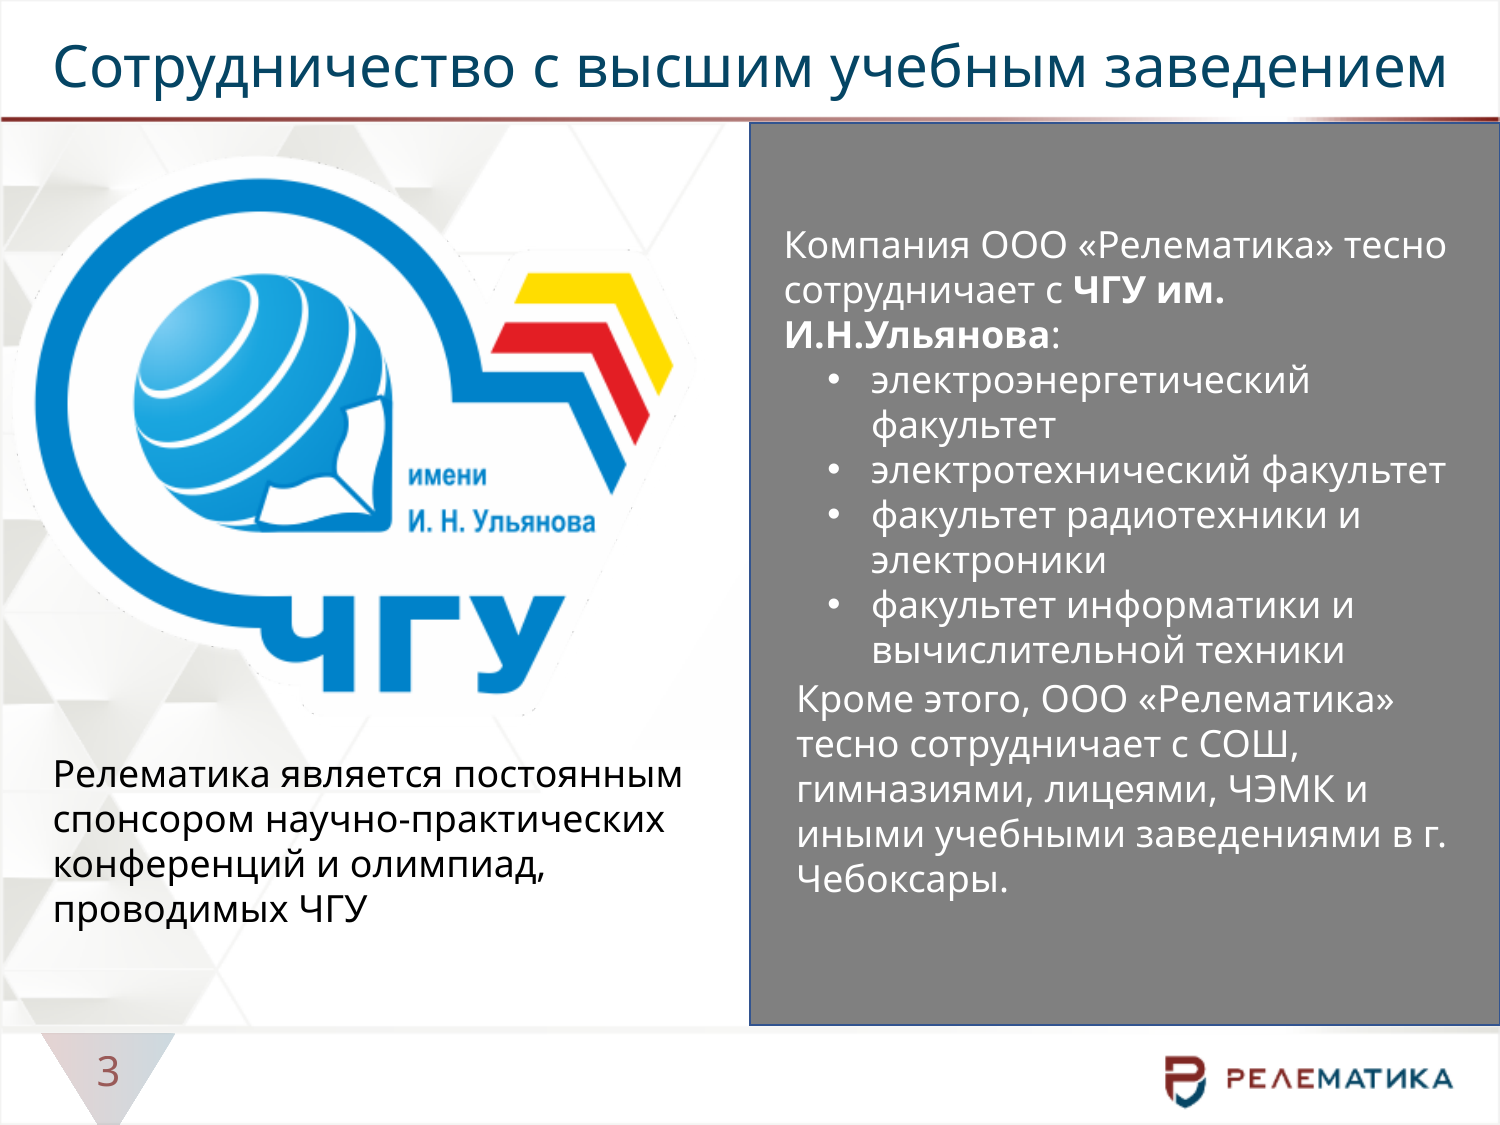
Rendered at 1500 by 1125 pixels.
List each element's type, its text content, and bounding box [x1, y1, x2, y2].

title Сотрудничество с высшим учебным заведением [37, 29, 1500, 110]
picture [0, 0, 1500, 1125]
text_box Релематика является постоянным спонсором научно-практических конференций и олимпиад, проводимых ЧГУ [37, 742, 723, 938]
text_box Компания ООО «Релематика» тесно сотрудничает с ЧГУ им. И.Н.Ульянова: электроэнергетический факультет электротехнический факультет факультет радиотехники и электроники факультет информатики и вычислительной техники [768, 213, 1500, 679]
text_box Кроме этого, ООО «Релематика» тесно сотрудничает с СОШ, гимназиями, лицеями, ЧЭМК и иными учебными заведениями в г. Чебоксары. [781, 667, 1500, 908]
text_box [749, 122, 1500, 1026]
